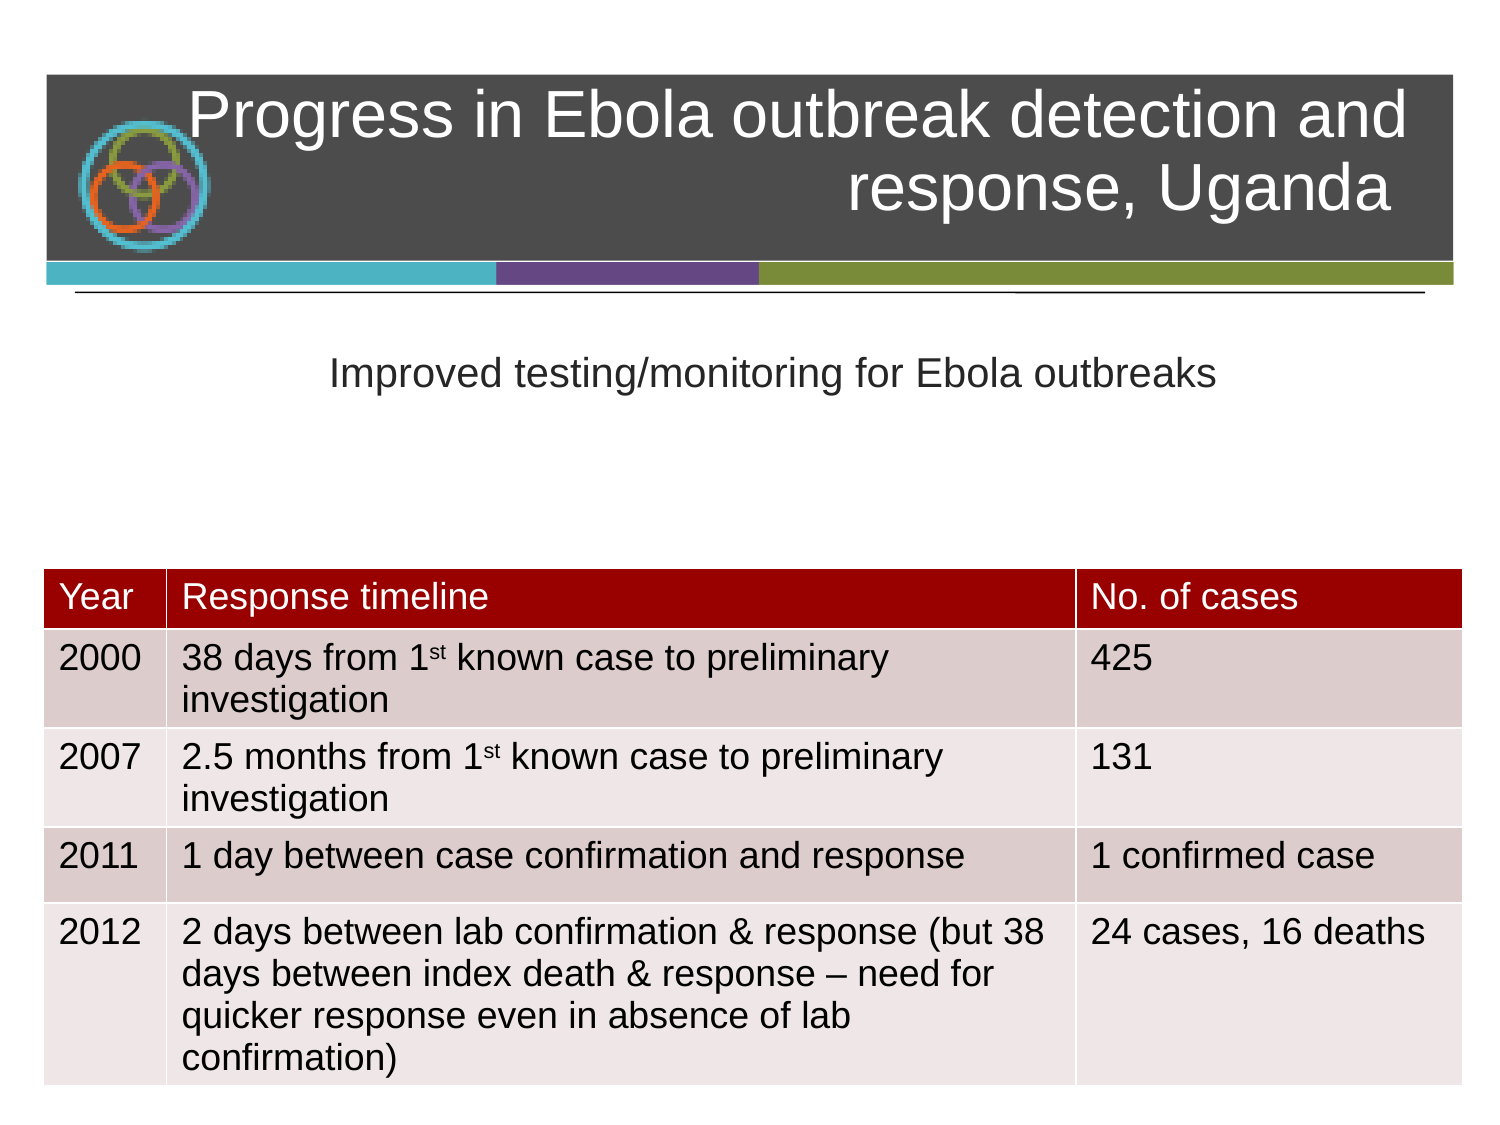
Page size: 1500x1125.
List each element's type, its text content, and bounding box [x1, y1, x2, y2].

table_cell 425 [1077, 630, 1462, 727]
table_cell 2011 [44, 828, 166, 902]
table_header No. of cases [1077, 569, 1462, 628]
table_cell 131 [1077, 729, 1462, 826]
table_cell 1 day between case confirmation and response [167, 828, 1075, 902]
table_cell 1 confirmed case [1077, 828, 1462, 902]
table_cell 2.5 months from 1st known case to preliminary investigation [167, 729, 1075, 826]
table_cell 2 days between lab confirmation & response (but 38 days between index death & response – need for quicker response even in absence of lab confirmation) [167, 904, 1075, 1085]
table_cell 2000 [44, 630, 166, 727]
table_cell 2012 [44, 904, 166, 1085]
table_cell 2007 [44, 729, 166, 826]
table_cell 24 cases, 16 deaths [1077, 904, 1462, 1085]
list Improved testing/monitoring for Ebola outbreaks [181, 338, 1238, 453]
table_header Year [44, 569, 166, 628]
title Progress in Ebola outbreak detection and response, Uganda [0, 12, 1425, 293]
table_header Response timeline [167, 569, 1075, 628]
table_cell 38 days from 1st known case to preliminary investigation [167, 630, 1075, 727]
